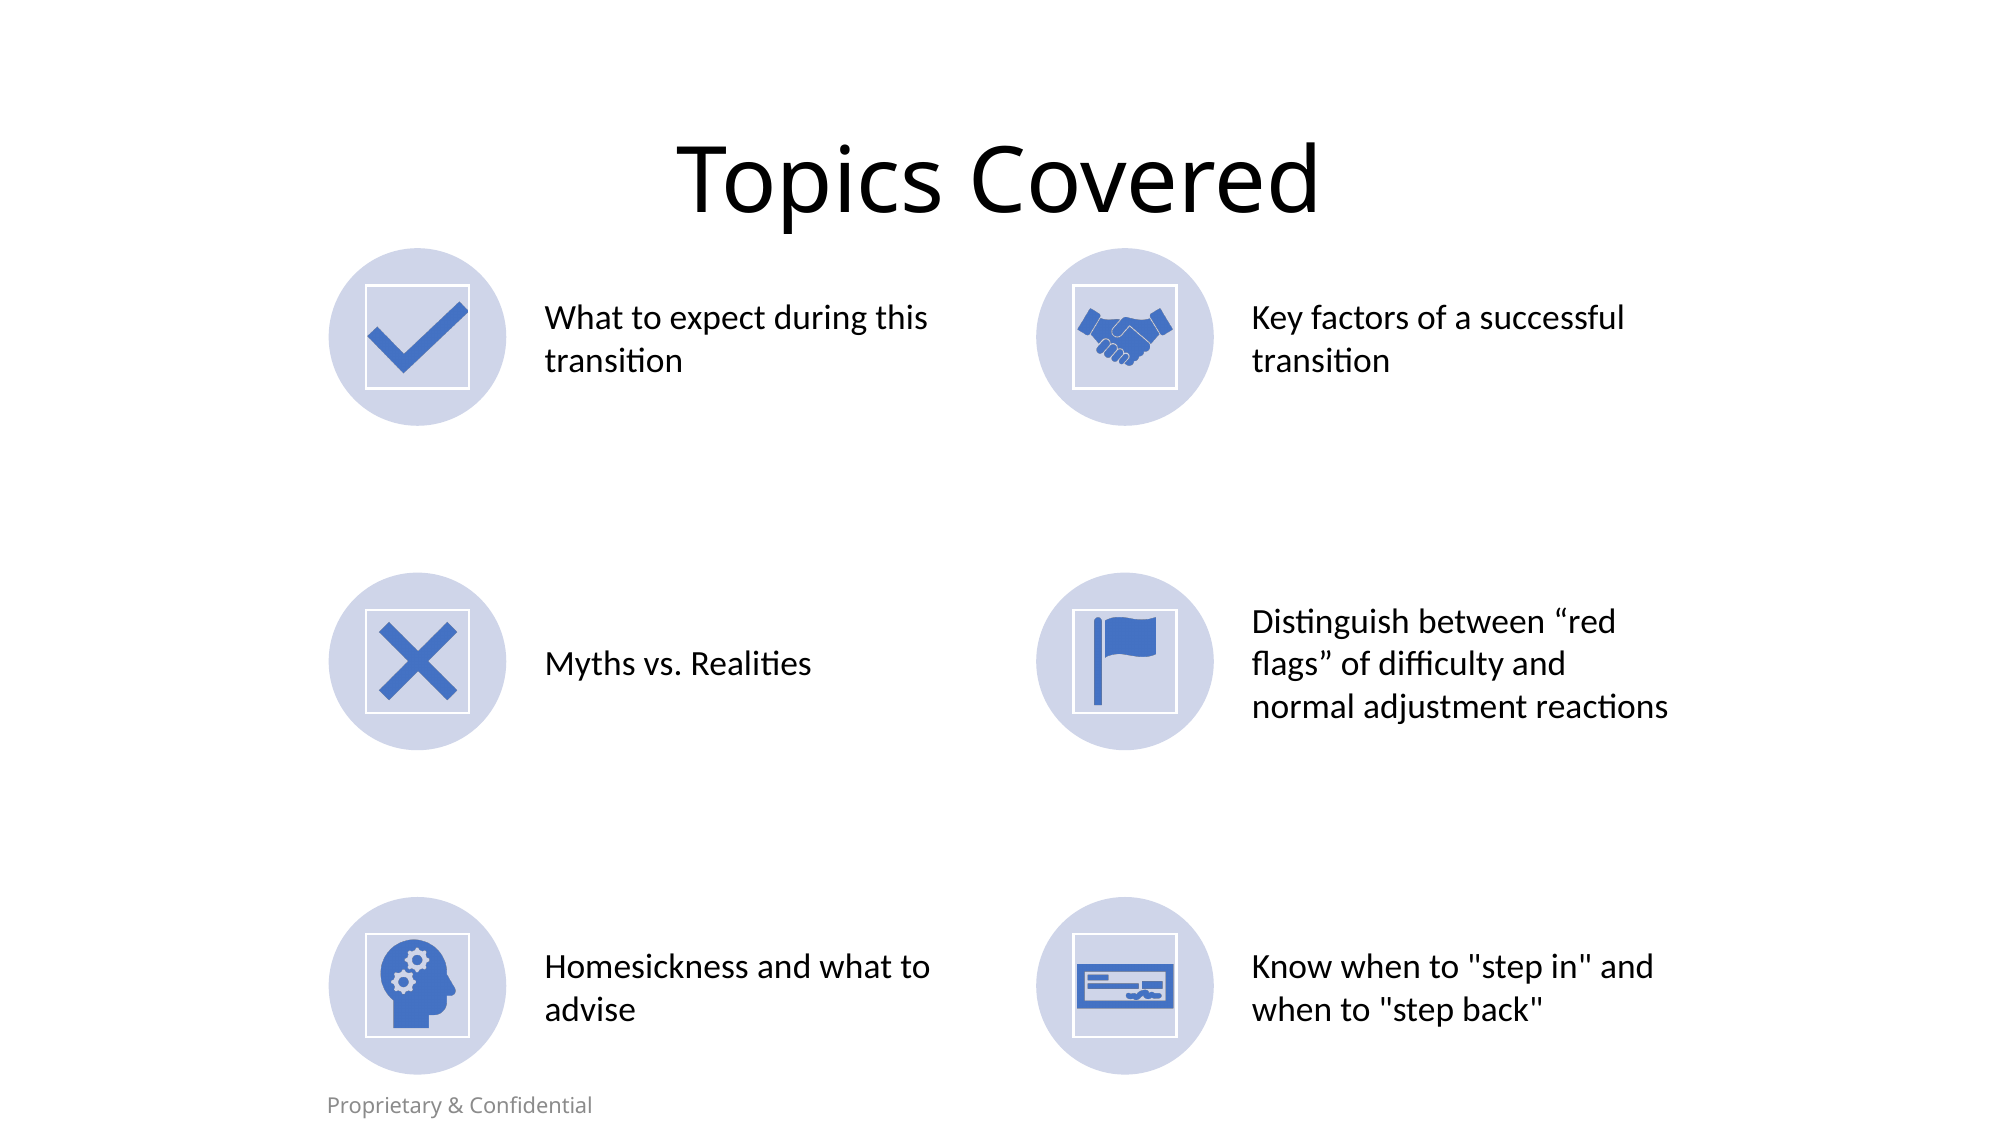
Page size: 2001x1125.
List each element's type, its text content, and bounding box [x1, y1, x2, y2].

text_box Proprietary & Confidential [311, 1074, 787, 1125]
title Topics Covered [324, 115, 1675, 229]
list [324, 229, 1675, 1094]
